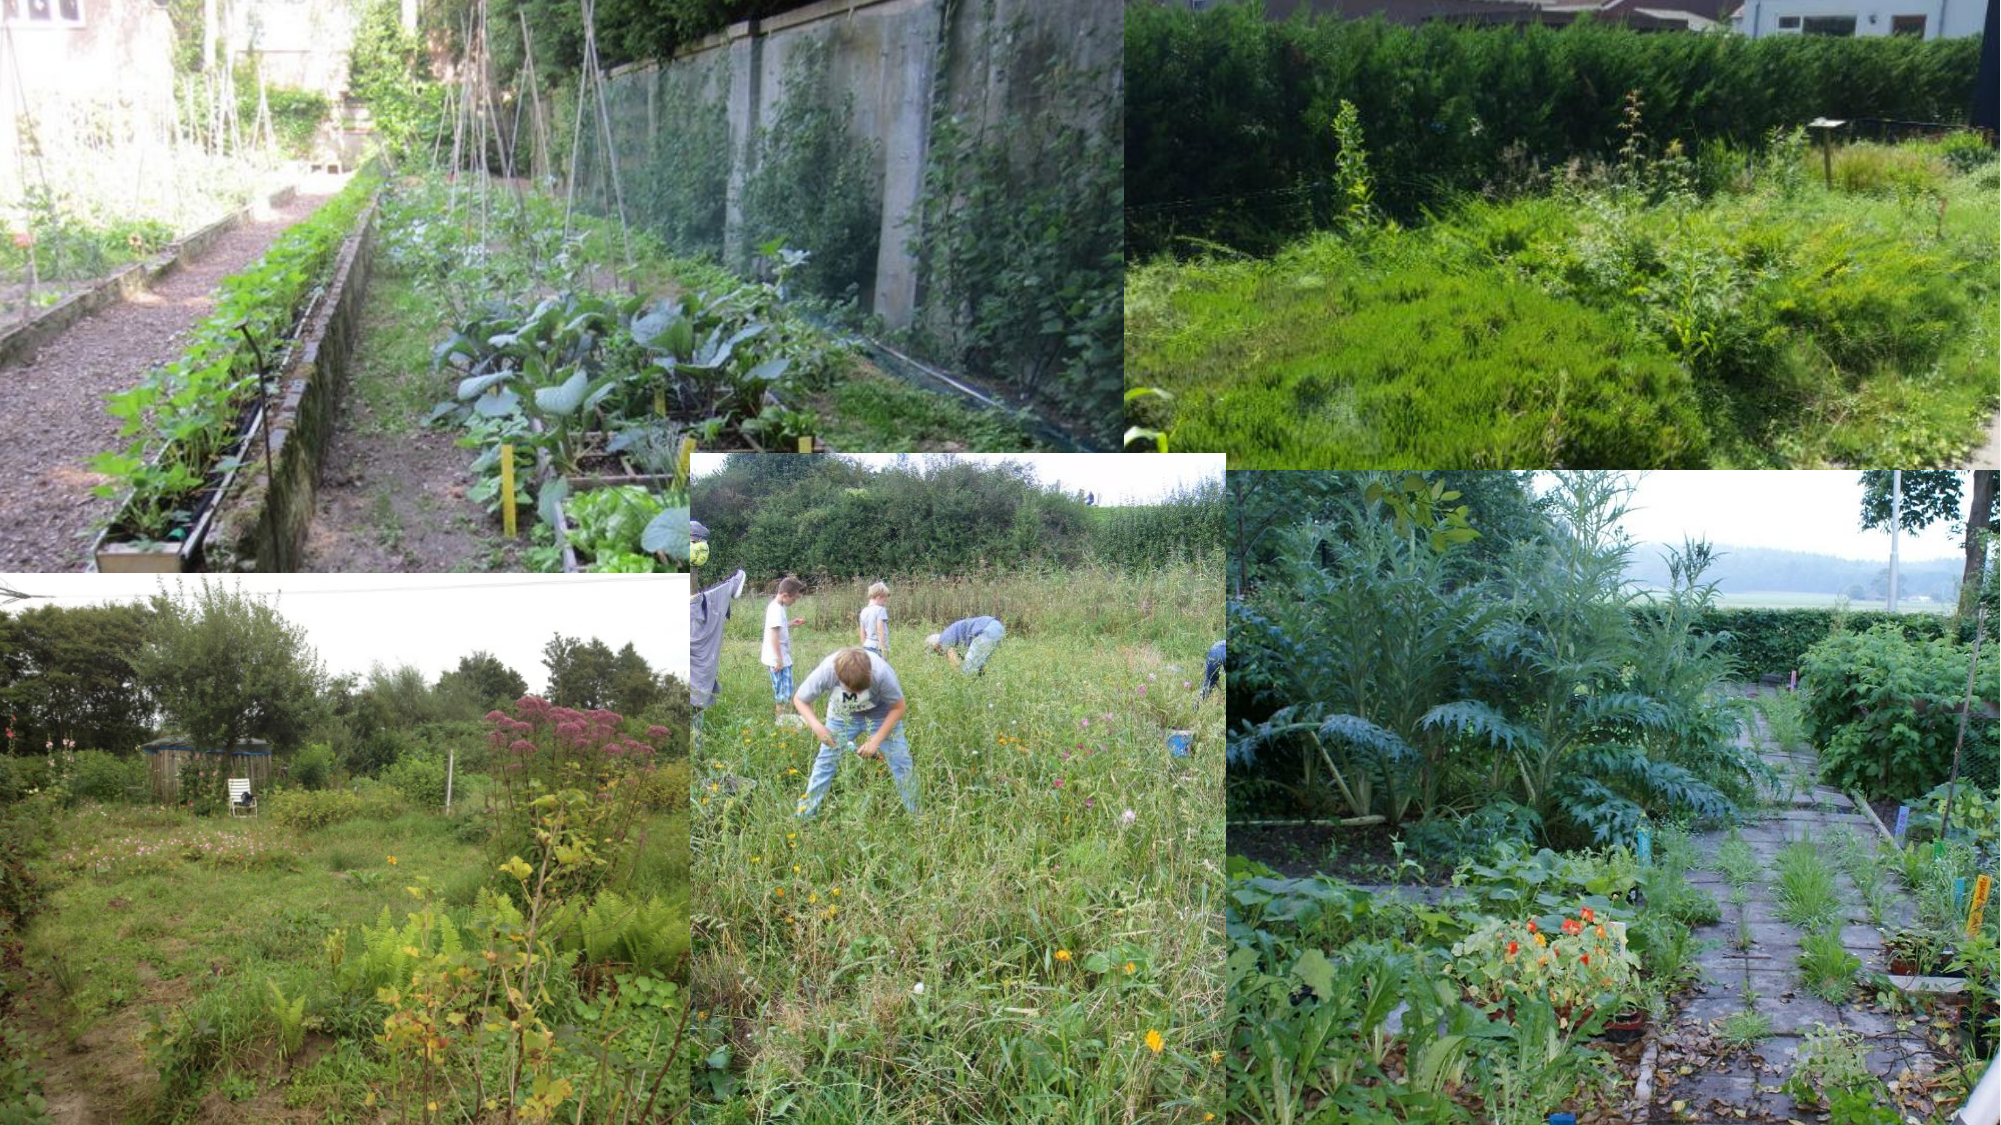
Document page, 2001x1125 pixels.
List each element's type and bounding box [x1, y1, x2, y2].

picture [0, 0, 2001, 1125]
list [690, 453, 1226, 1125]
